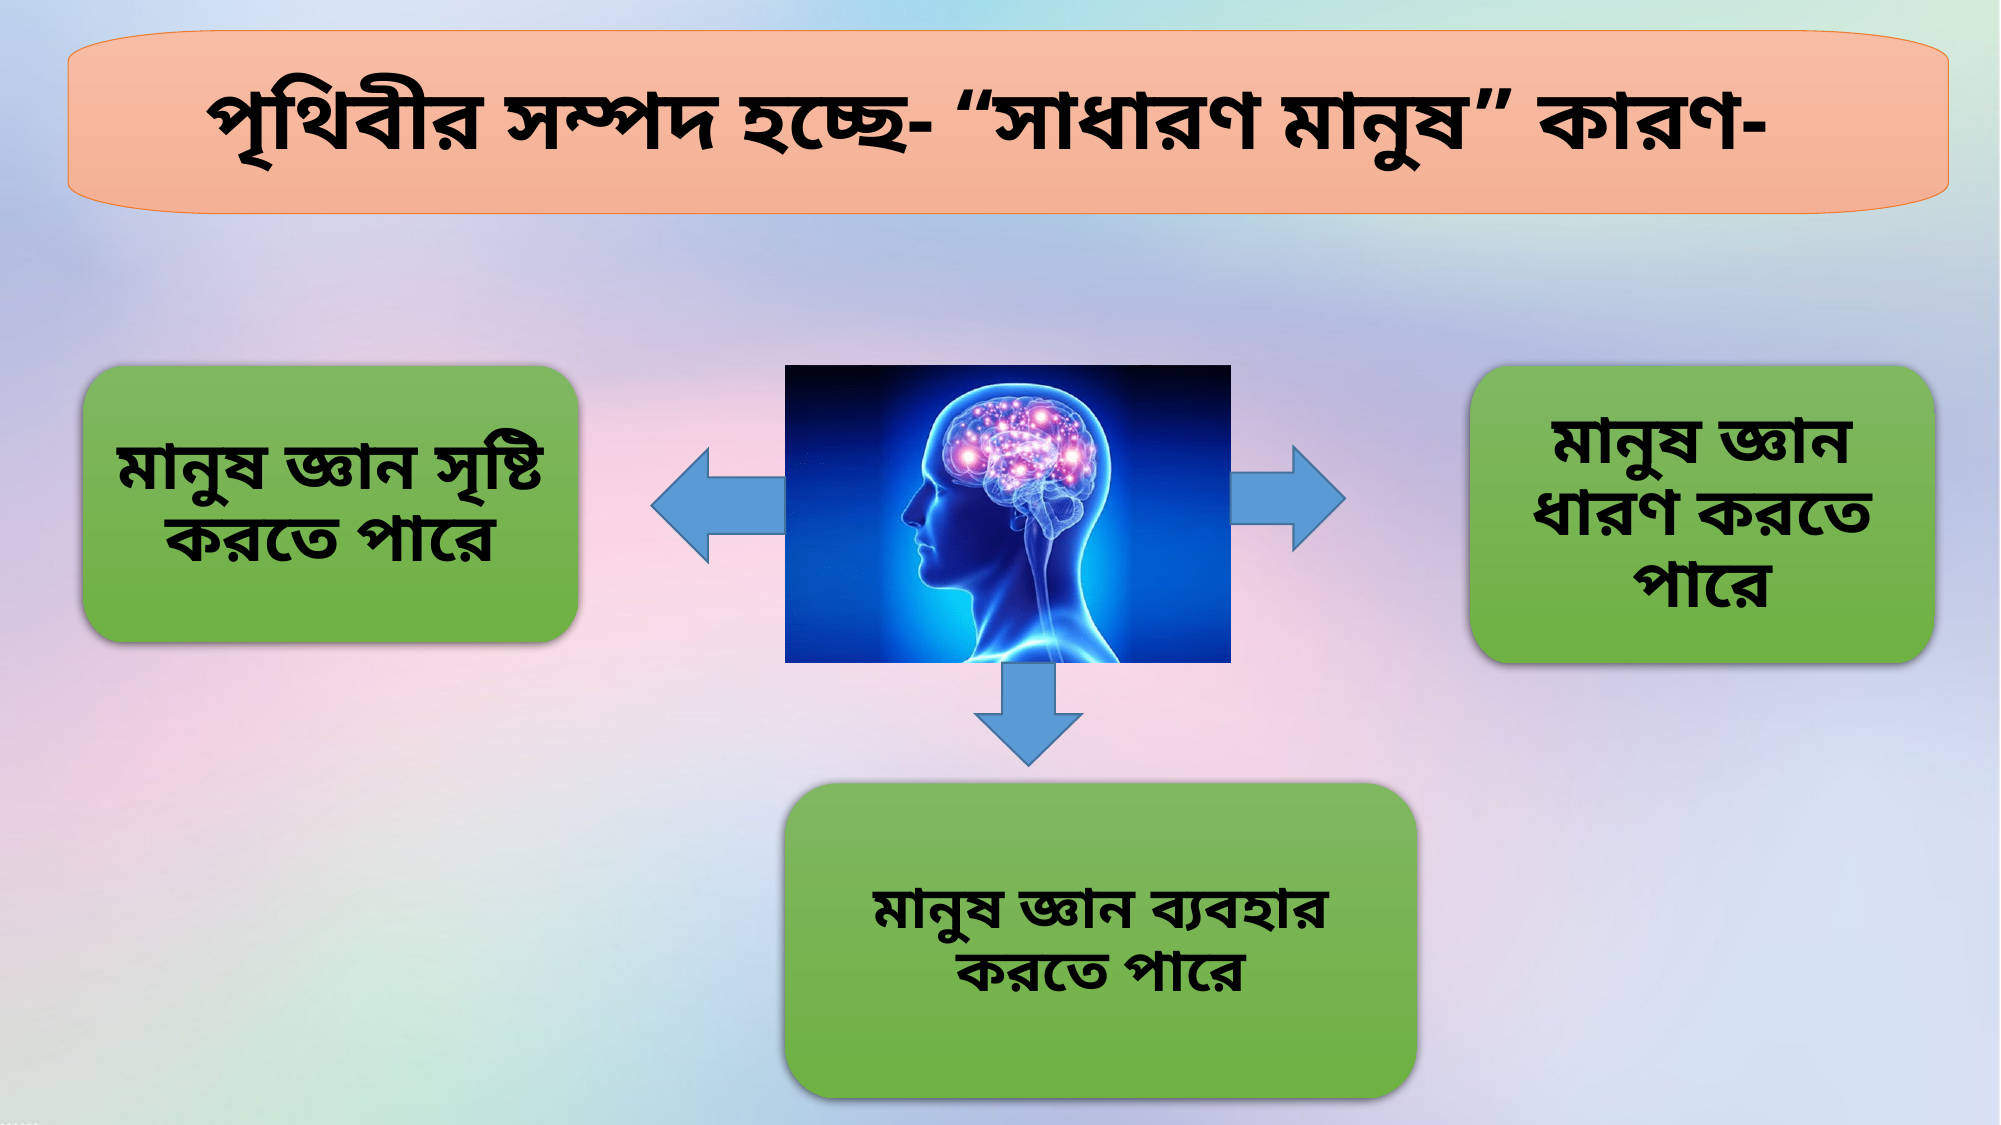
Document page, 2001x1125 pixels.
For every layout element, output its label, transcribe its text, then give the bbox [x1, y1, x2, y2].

text_box মানুষ জ্ঞান সৃষ্টি করতে পারে [83, 365, 579, 643]
text_box পৃথিবীর সম্পদ হচ্ছে- “সাধারণ মানুষ” কারণ- [67, 30, 1949, 215]
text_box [651, 365, 1345, 766]
text_box মানুষ জ্ঞান ধারণ করতে পারে [1470, 365, 1935, 663]
text_box মানুষ জ্ঞান ব্যবহার করতে পারে [785, 783, 1418, 1099]
picture [0, 0, 2001, 1125]
